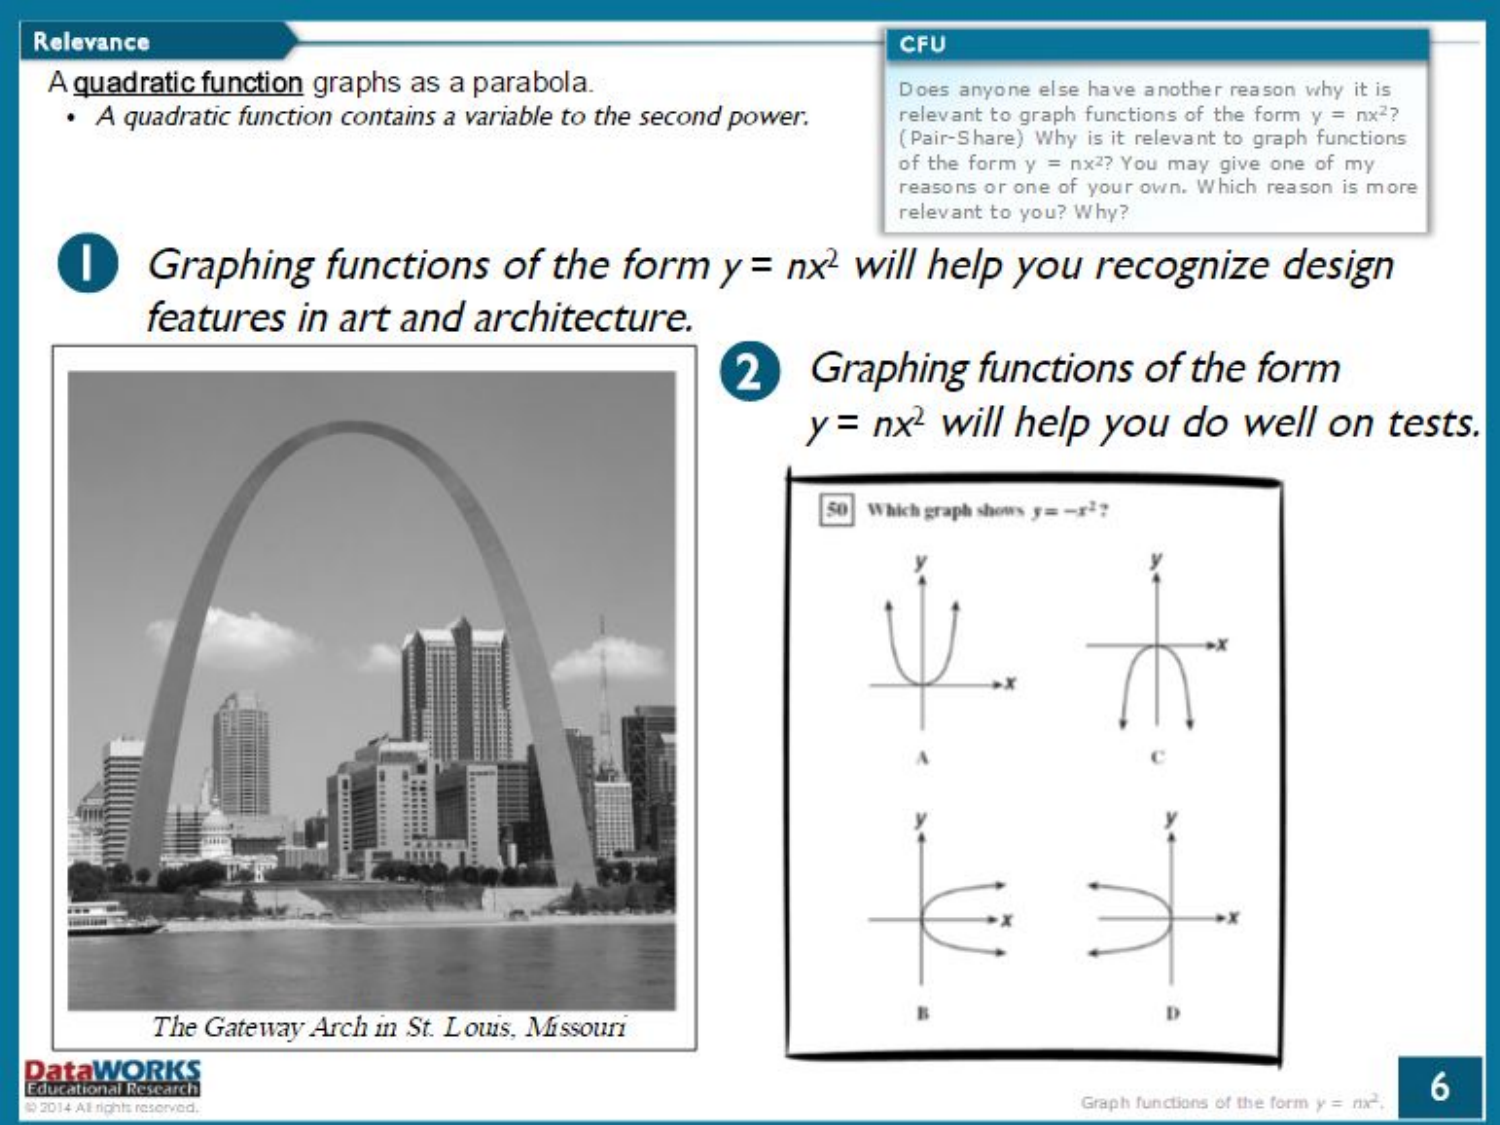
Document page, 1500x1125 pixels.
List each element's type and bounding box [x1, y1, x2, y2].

list [0, 0, 1500, 1125]
